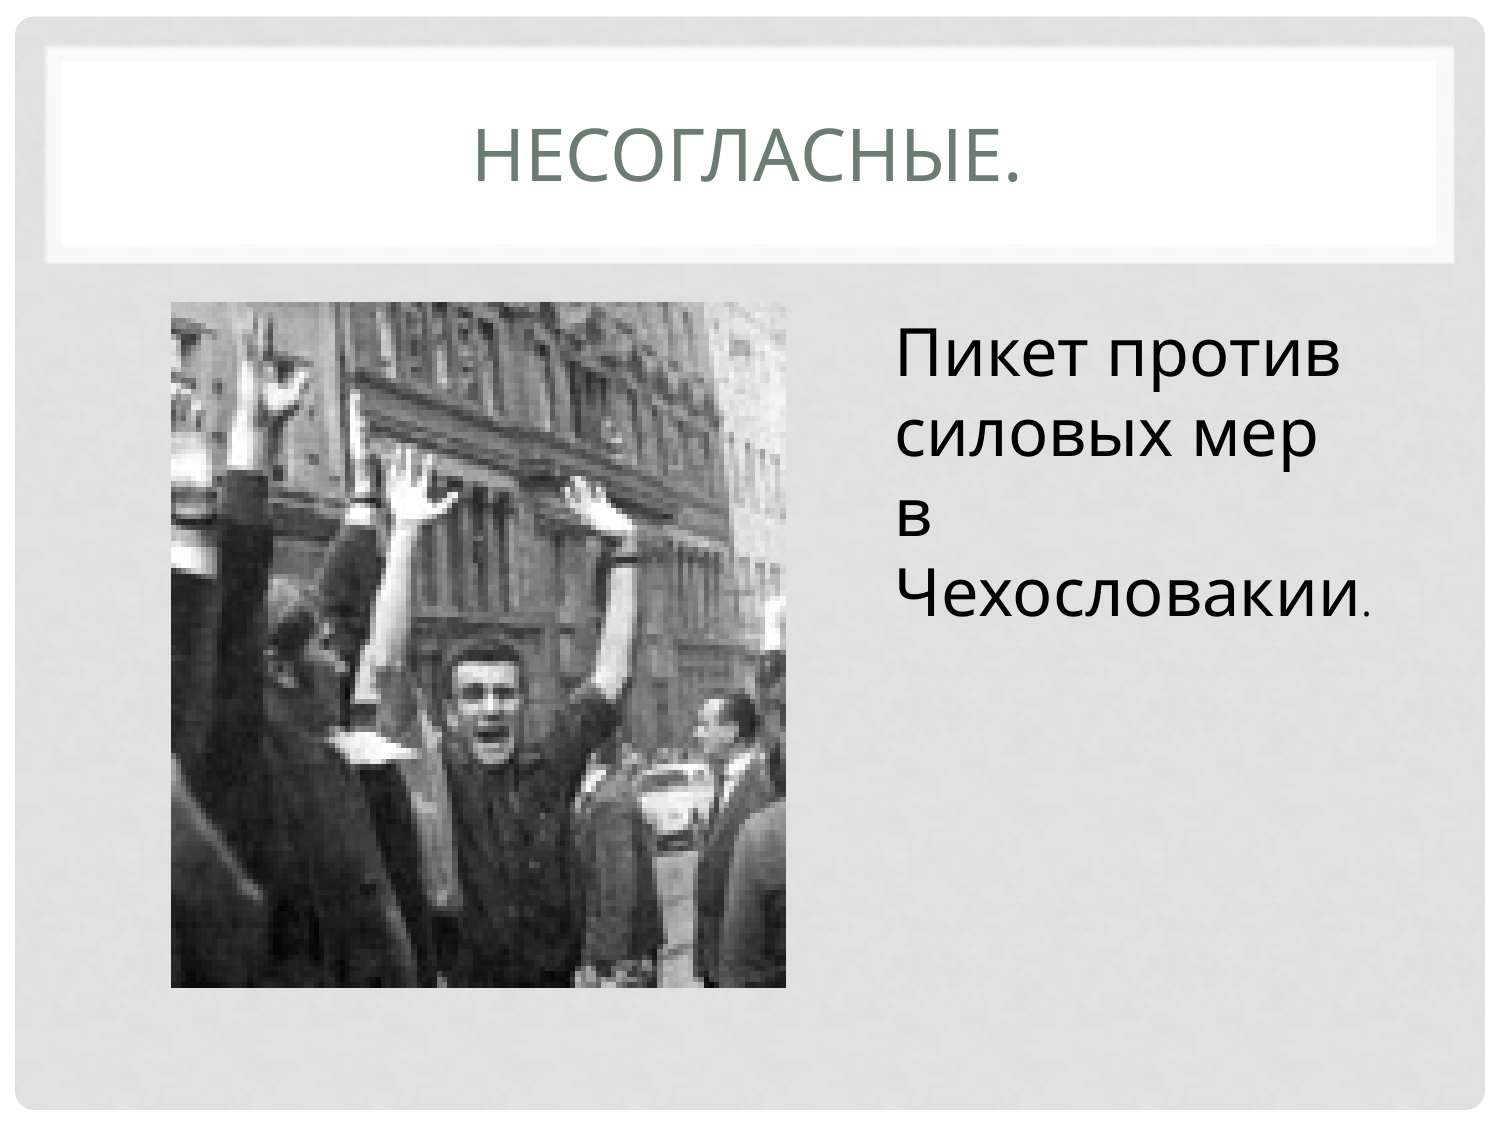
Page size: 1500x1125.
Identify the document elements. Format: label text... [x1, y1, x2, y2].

title Несогласные. [69, 66, 1425, 238]
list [170, 302, 786, 988]
text_box Пикет против силовых мер в Чехословакии. [879, 302, 1388, 638]
